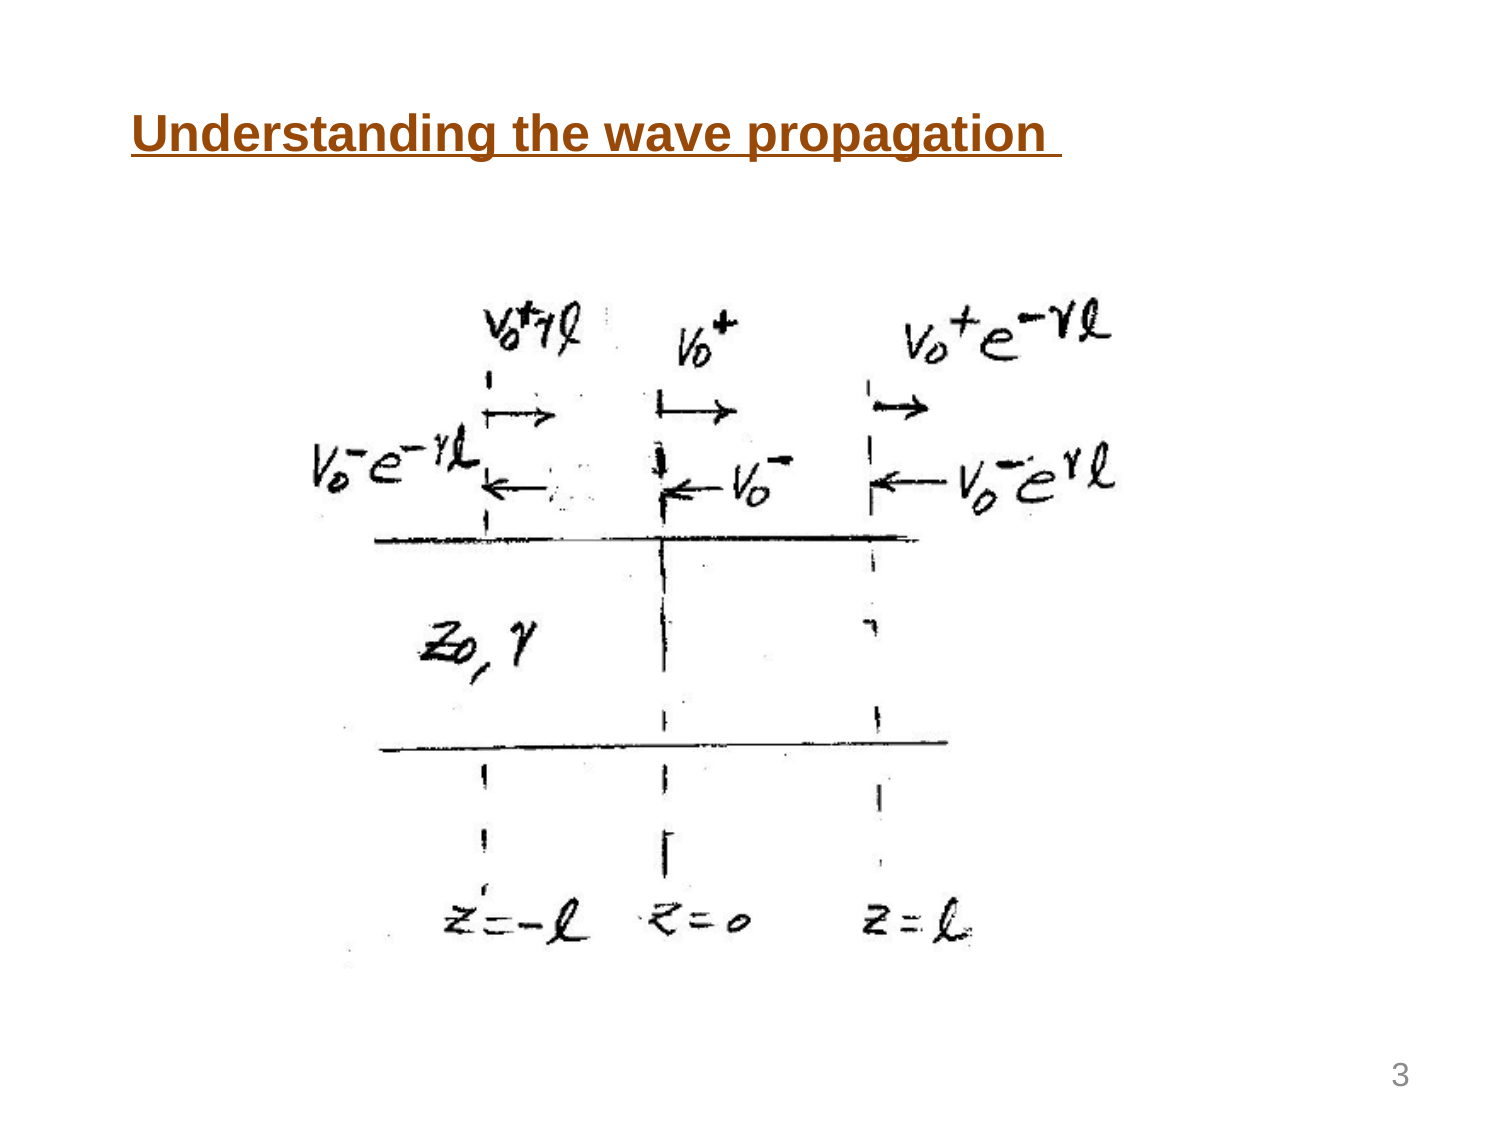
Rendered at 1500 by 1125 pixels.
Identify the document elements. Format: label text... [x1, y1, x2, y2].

slide_number 3 [1074, 1042, 1425, 1103]
picture [298, 290, 1134, 969]
text_box Understanding the wave propagation [116, 91, 1077, 169]
